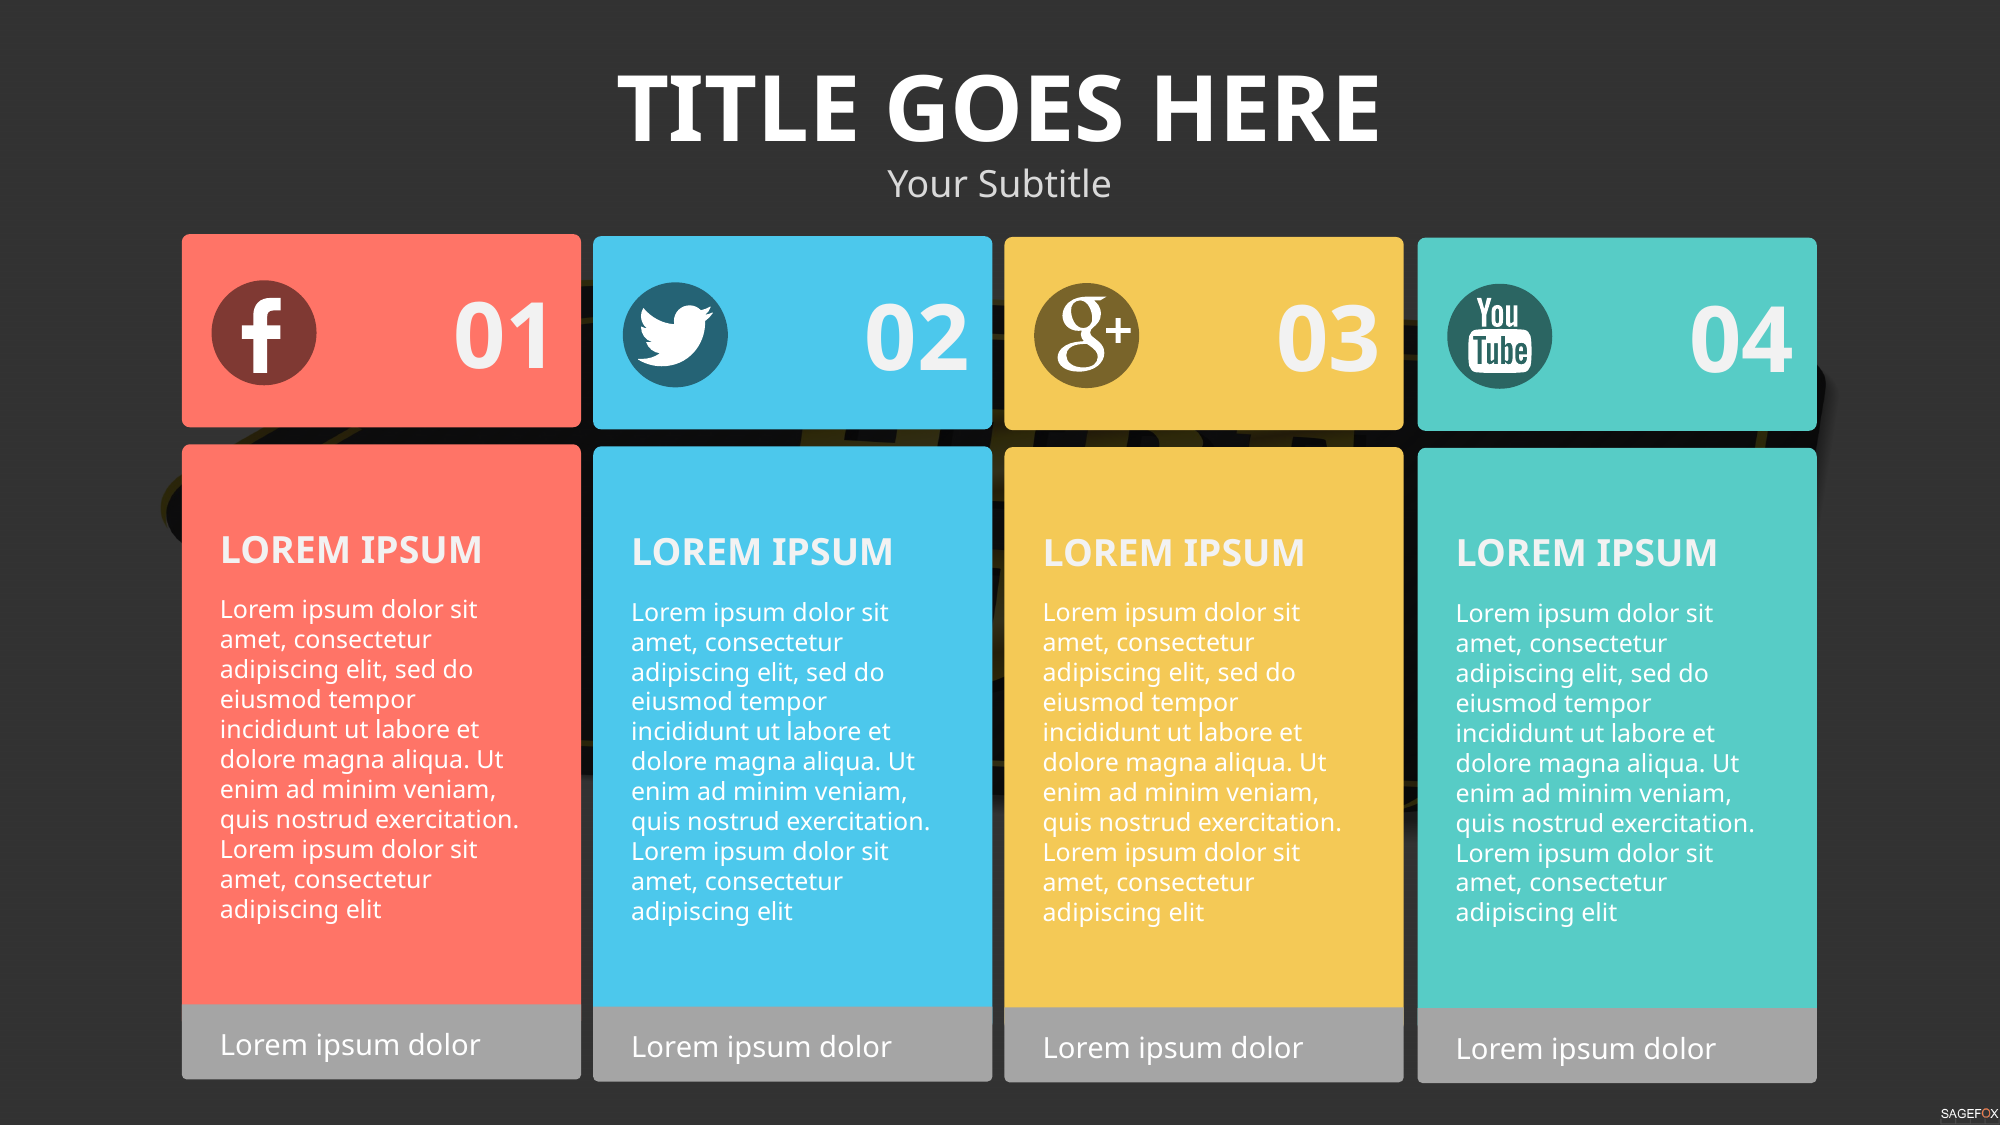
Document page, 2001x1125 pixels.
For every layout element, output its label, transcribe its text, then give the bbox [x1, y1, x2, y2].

text_box [1003, 446, 1405, 1006]
text_box [1033, 282, 1126, 390]
text_box [1416, 446, 1818, 1006]
text_box [1131, 305, 1141, 366]
text_box 01 [438, 269, 575, 395]
text_box [241, 297, 281, 373]
text_box [210, 279, 318, 387]
text_box Lorem ipsum dolor [1027, 1022, 1371, 1072]
text_box [592, 445, 994, 1005]
text_box [180, 1003, 583, 1081]
text_box 02 [849, 271, 986, 397]
text_box [621, 281, 729, 389]
text_box [1446, 282, 1554, 390]
text_box Lorem ipsum dolor [1440, 1022, 1784, 1073]
text_box LOREM IPSUM Lorem ipsum dolor sit amet, consectetur adipiscing elit, sed do eiusmod tempor incididunt ut labore et dolore magna aliqua. Ut enim ad minim veniam, quis nostrud exercitation. Lorem ipsum dolor sit amet, consectetur adipiscing elit [1027, 521, 1371, 934]
text_box LOREM IPSUM Lorem ipsum dolor sit amet, consectetur adipiscing elit, sed do eiusmod tempor incididunt ut labore et dolore magna aliqua. Ut enim ad minim veniam, quis nostrud exercitation. Lorem ipsum dolor sit amet, consectetur adipiscing elit [205, 518, 549, 931]
text_box 04 [1674, 273, 1810, 398]
text_box [592, 1005, 994, 1083]
text_box [180, 443, 583, 1003]
text_box TITLE GOES HERE Your Subtitle [548, 42, 1452, 212]
text_box 03 [1261, 272, 1397, 398]
text_box LOREM IPSUM Lorem ipsum dolor sit amet, consectetur adipiscing elit, sed do eiusmod tempor incididunt ut labore et dolore magna aliqua. Ut enim ad minim veniam, quis nostrud exercitation. Lorem ipsum dolor sit amet, consectetur adipiscing elit [1440, 521, 1784, 935]
picture [0, 0, 2001, 1125]
text_box [638, 305, 713, 367]
text_box [180, 233, 583, 429]
text_box Lorem ipsum dolor [205, 1019, 549, 1069]
text_box [1416, 236, 1818, 432]
text_box LOREM IPSUM Lorem ipsum dolor sit amet, consectetur adipiscing elit, sed do eiusmod tempor incididunt ut labore et dolore magna aliqua. Ut enim ad minim veniam, quis nostrud exercitation. Lorem ipsum dolor sit amet, consectetur adipiscing elit [616, 520, 960, 933]
text_box [1003, 1006, 1405, 1084]
text_box [592, 235, 994, 431]
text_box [1468, 297, 1532, 373]
text_box Lorem ipsum dolor [616, 1021, 960, 1072]
text_box [1416, 1006, 1818, 1085]
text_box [1057, 296, 1131, 372]
text_box [1003, 235, 1405, 432]
